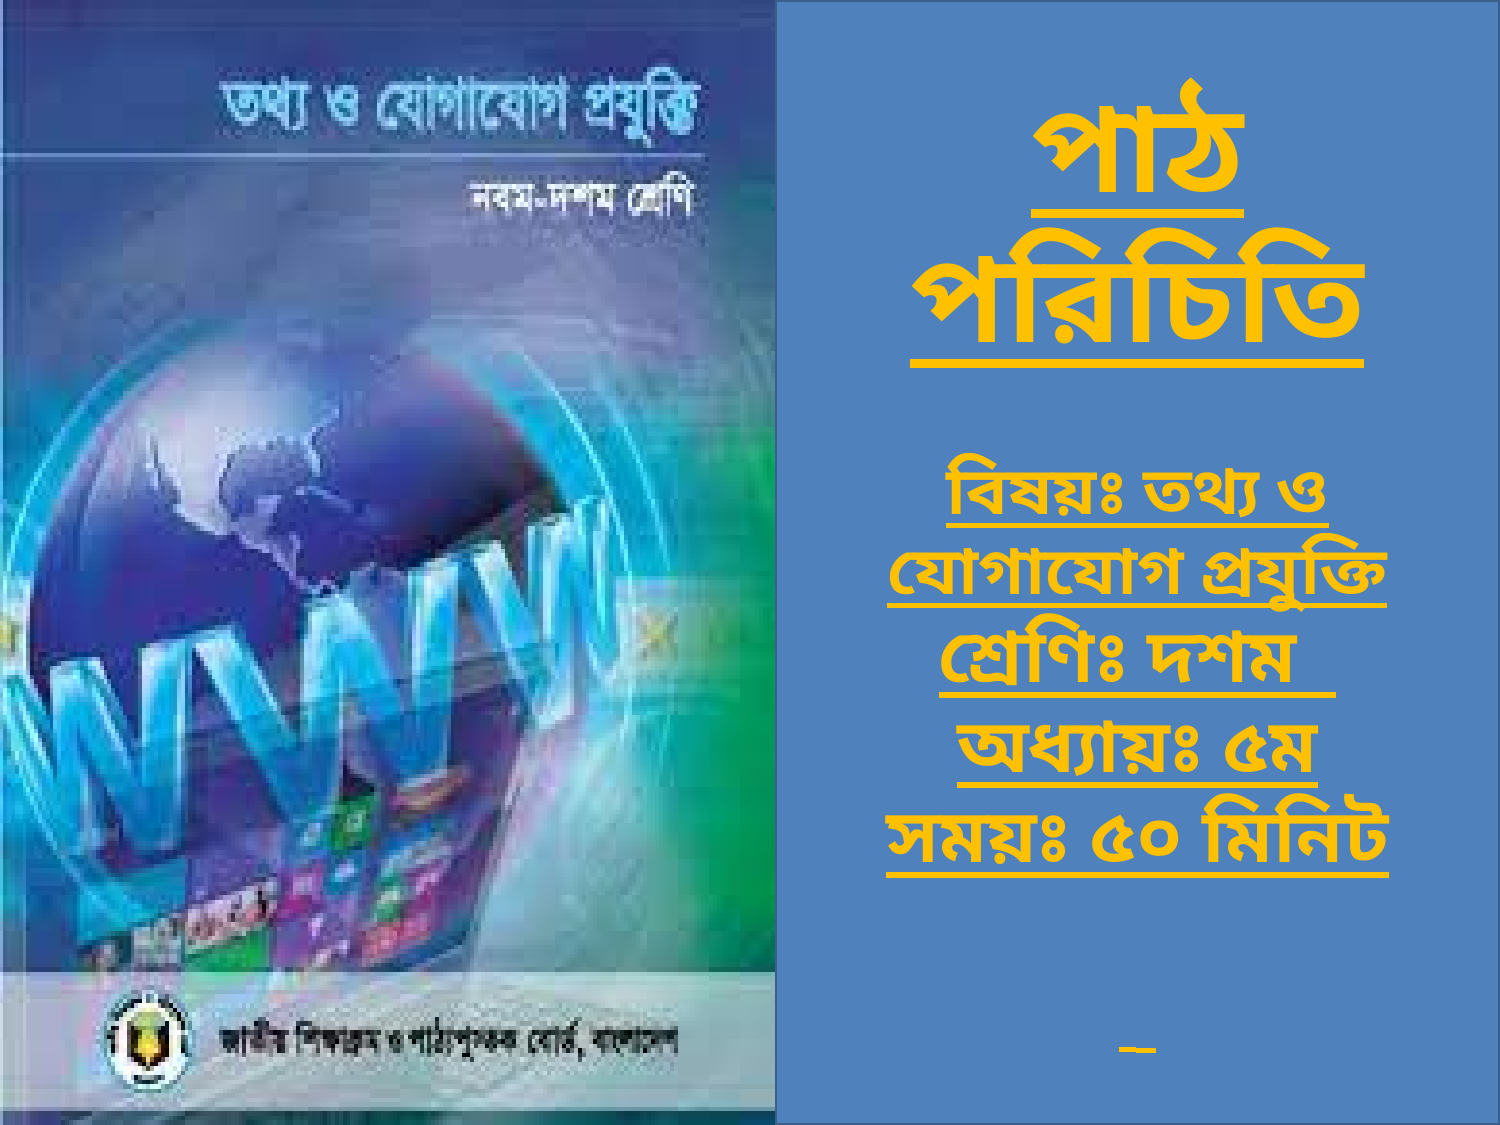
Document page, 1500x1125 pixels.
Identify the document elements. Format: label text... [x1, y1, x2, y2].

picture [0, 0, 776, 1125]
text_box পাঠ পরিচিতি বিষয়ঃ তথ্য ও যোগাযোগ প্রযুক্তি শ্রেণিঃ দশম অধ্যায়ঃ ৫ম সময়ঃ ৫০ মিনিট [778, 0, 1500, 1125]
